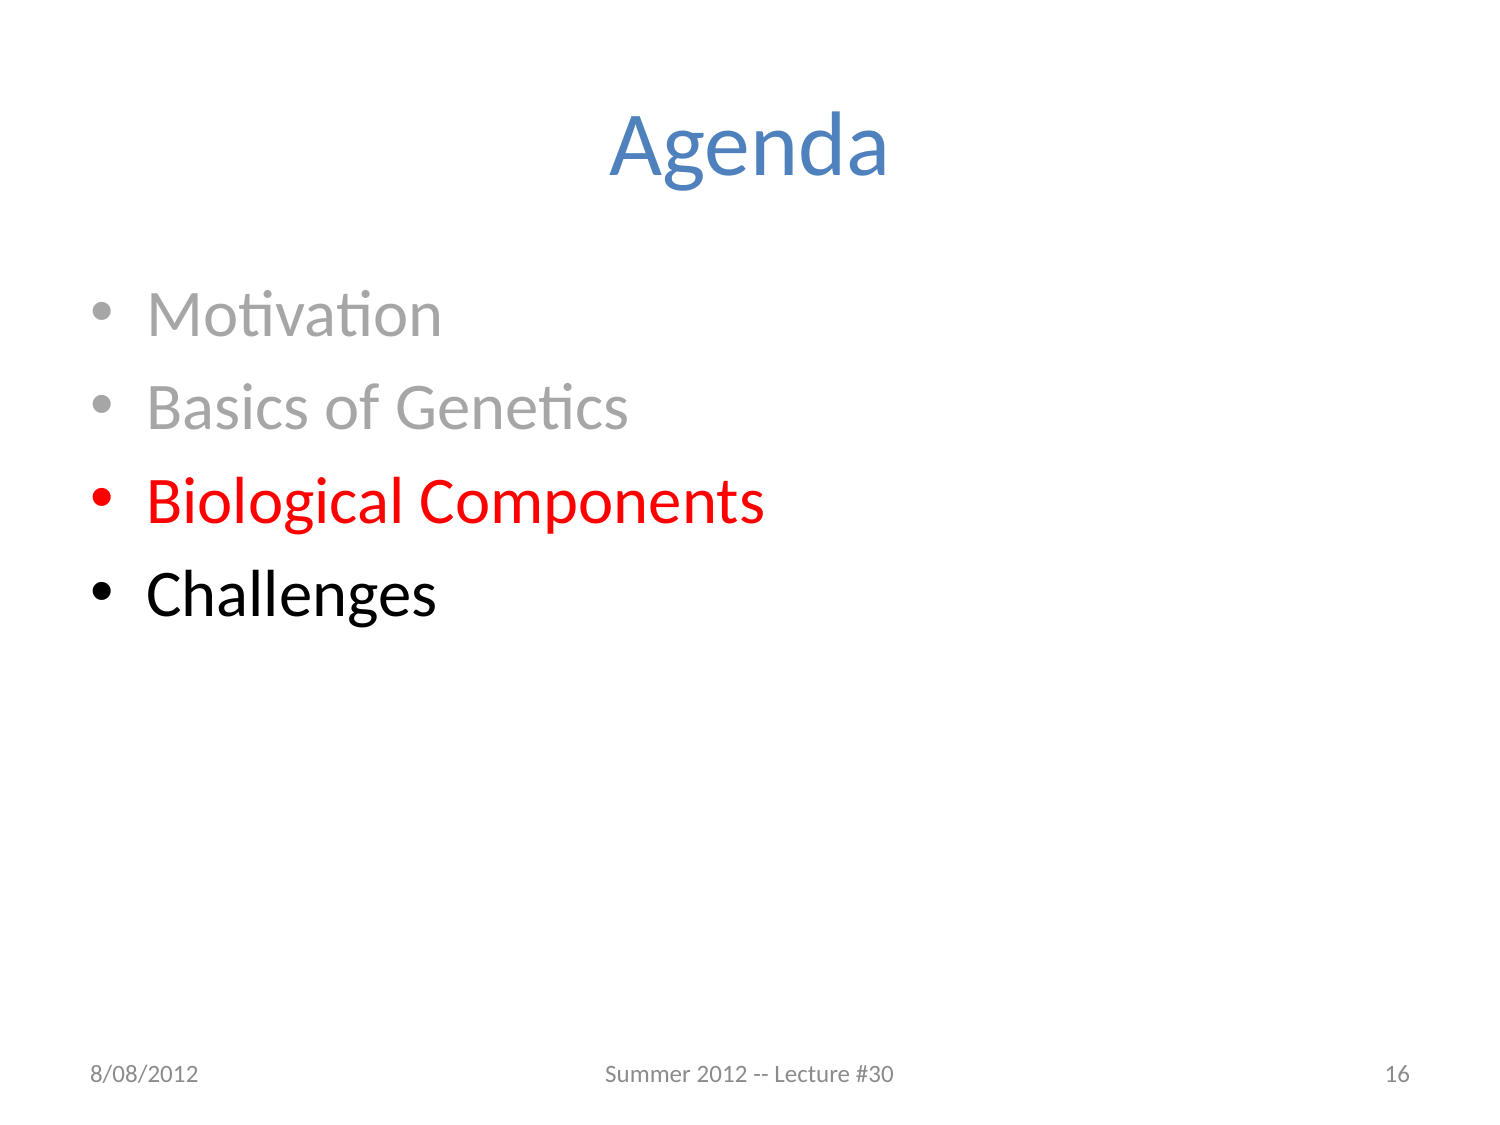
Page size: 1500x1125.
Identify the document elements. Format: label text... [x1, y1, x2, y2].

footer Summer 2012 -- Lecture #30 [512, 1042, 988, 1103]
list Motivation Basics of Genetics Biological Components Challenges [75, 262, 1425, 1073]
slide_number 16 [1074, 1042, 1425, 1103]
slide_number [75, 1042, 425, 1103]
title Agenda [75, 45, 1425, 233]
